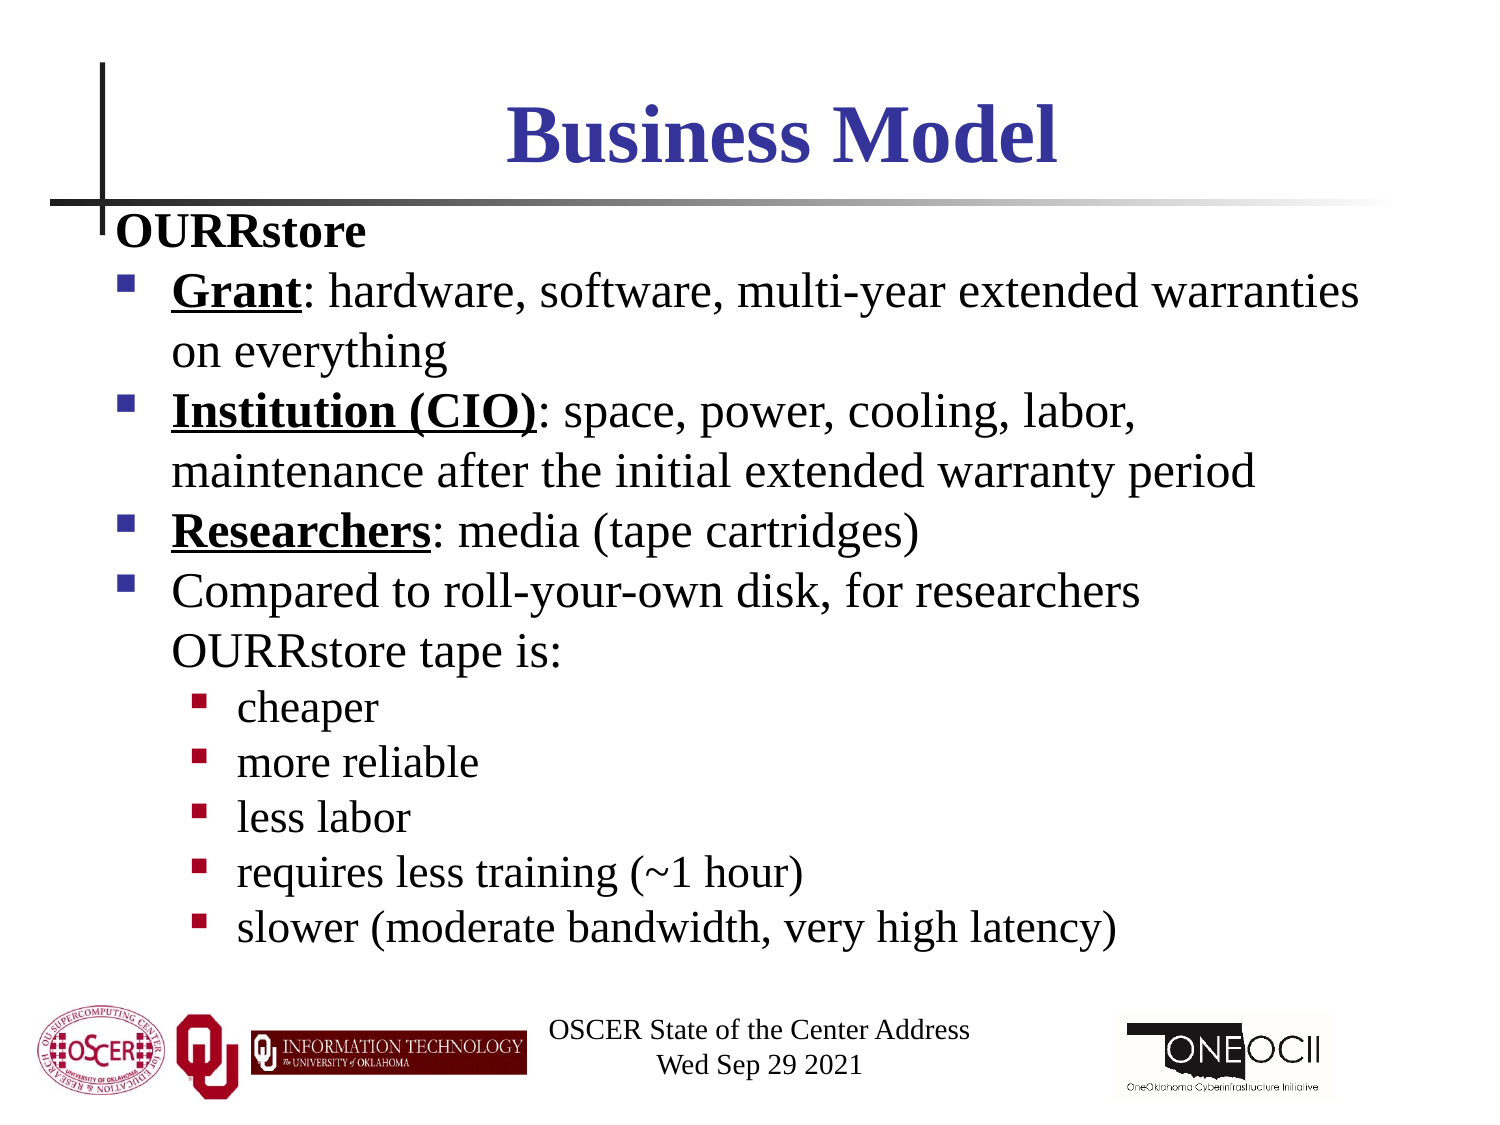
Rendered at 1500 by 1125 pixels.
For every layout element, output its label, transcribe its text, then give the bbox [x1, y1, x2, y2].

picture [174, 1012, 240, 1102]
footer OSCER State of the Center Address Wed Sep 29 2021 [431, 1012, 1088, 1088]
picture [37, 1005, 165, 1095]
list OURRstore Grant: hardware, software, multi-year extended warranties on everything Institution (CIO): space, power, cooling, labor, maintenance after the initial extended warranty period Researchers: media (tape cartridges) Compared to roll-your-own disk, for researchers OURRstore tape is: cheaper more reliable less labor requires less training (~1 hour) slower (moderate bandwidth, very high latency) [99, 189, 1401, 953]
picture [1112, 1012, 1336, 1102]
picture [247, 1028, 431, 1078]
title Business Model [124, 74, 1442, 187]
